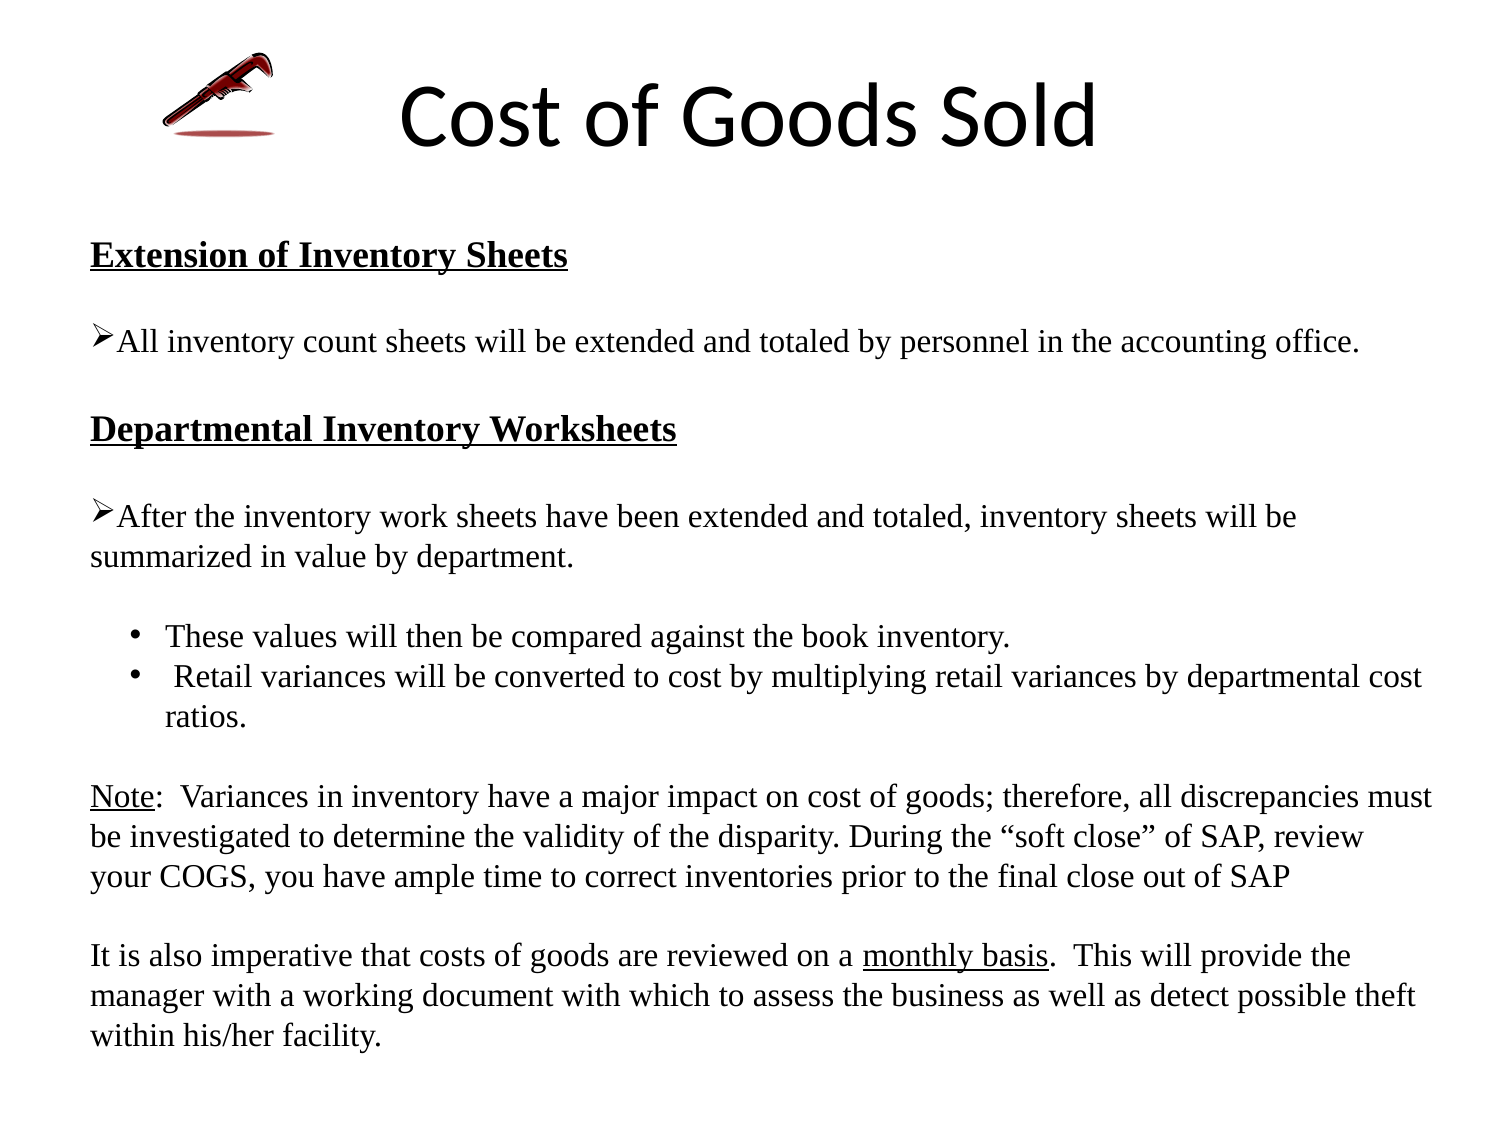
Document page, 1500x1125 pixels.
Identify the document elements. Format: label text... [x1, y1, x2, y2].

title Cost of Goods Sold [75, 45, 1425, 175]
text_box Extension of Inventory Sheets All inventory count sheets will be extended and totaled by personnel in the accounting office. Departmental Inventory Worksheets After the inventory work sheets have been extended and totaled, inventory sheets will be summarized in value by department. These values will then be compared against the book inventory. Retail variances will be converted to cost by multiplying retail variances by departmental cost ratios. Note: Variances in inventory have a major impact on cost of goods; therefore, all discrepancies must be investigated to determine the validity of the disparity. During the “soft close” of SAP, review your COGS, you have ample time to correct inventories prior to the final close out of SAP It is also imperative that costs of goods are reviewed on a monthly basis. This will provide the manager with a working document with which to assess the business as well as detect possible theft within his/her facility. [75, 221, 1450, 1061]
picture [162, 49, 276, 138]
